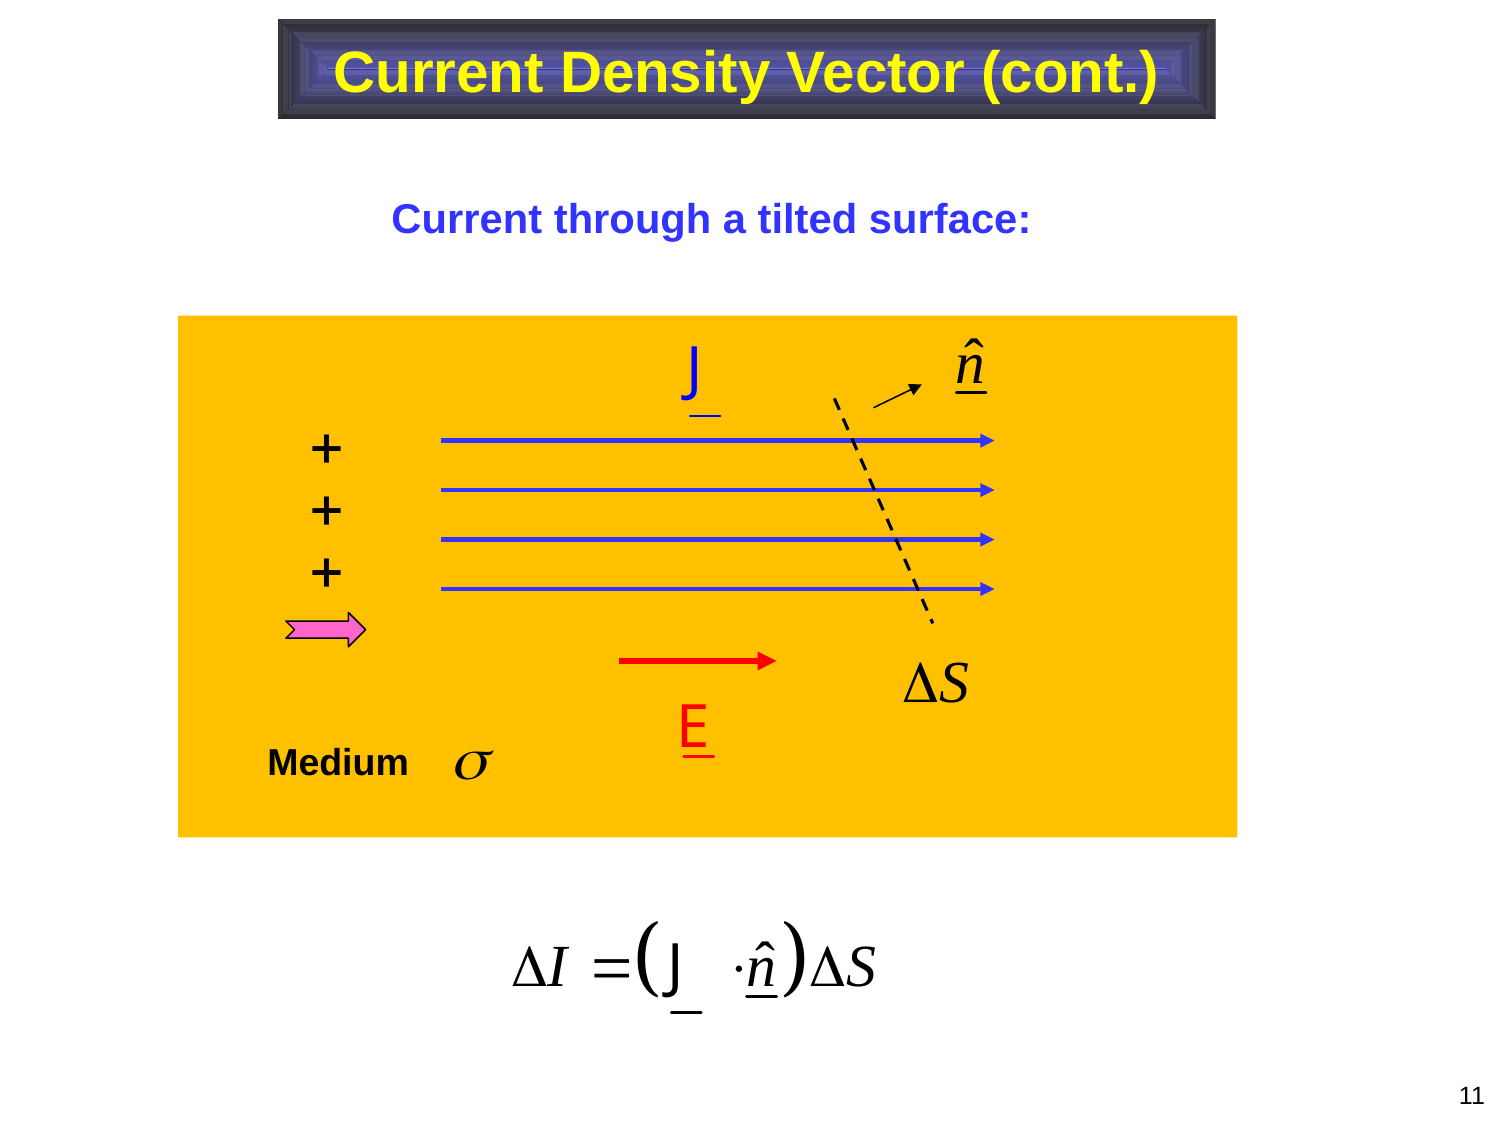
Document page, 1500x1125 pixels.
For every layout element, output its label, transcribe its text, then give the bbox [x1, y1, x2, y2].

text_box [177, 315, 1238, 838]
title Current Density Vector (cont.) [278, 19, 1216, 119]
slide_number 11 [1149, 1065, 1500, 1125]
text_box Current through a tilted surface: [376, 184, 1047, 249]
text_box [501, 911, 891, 1032]
